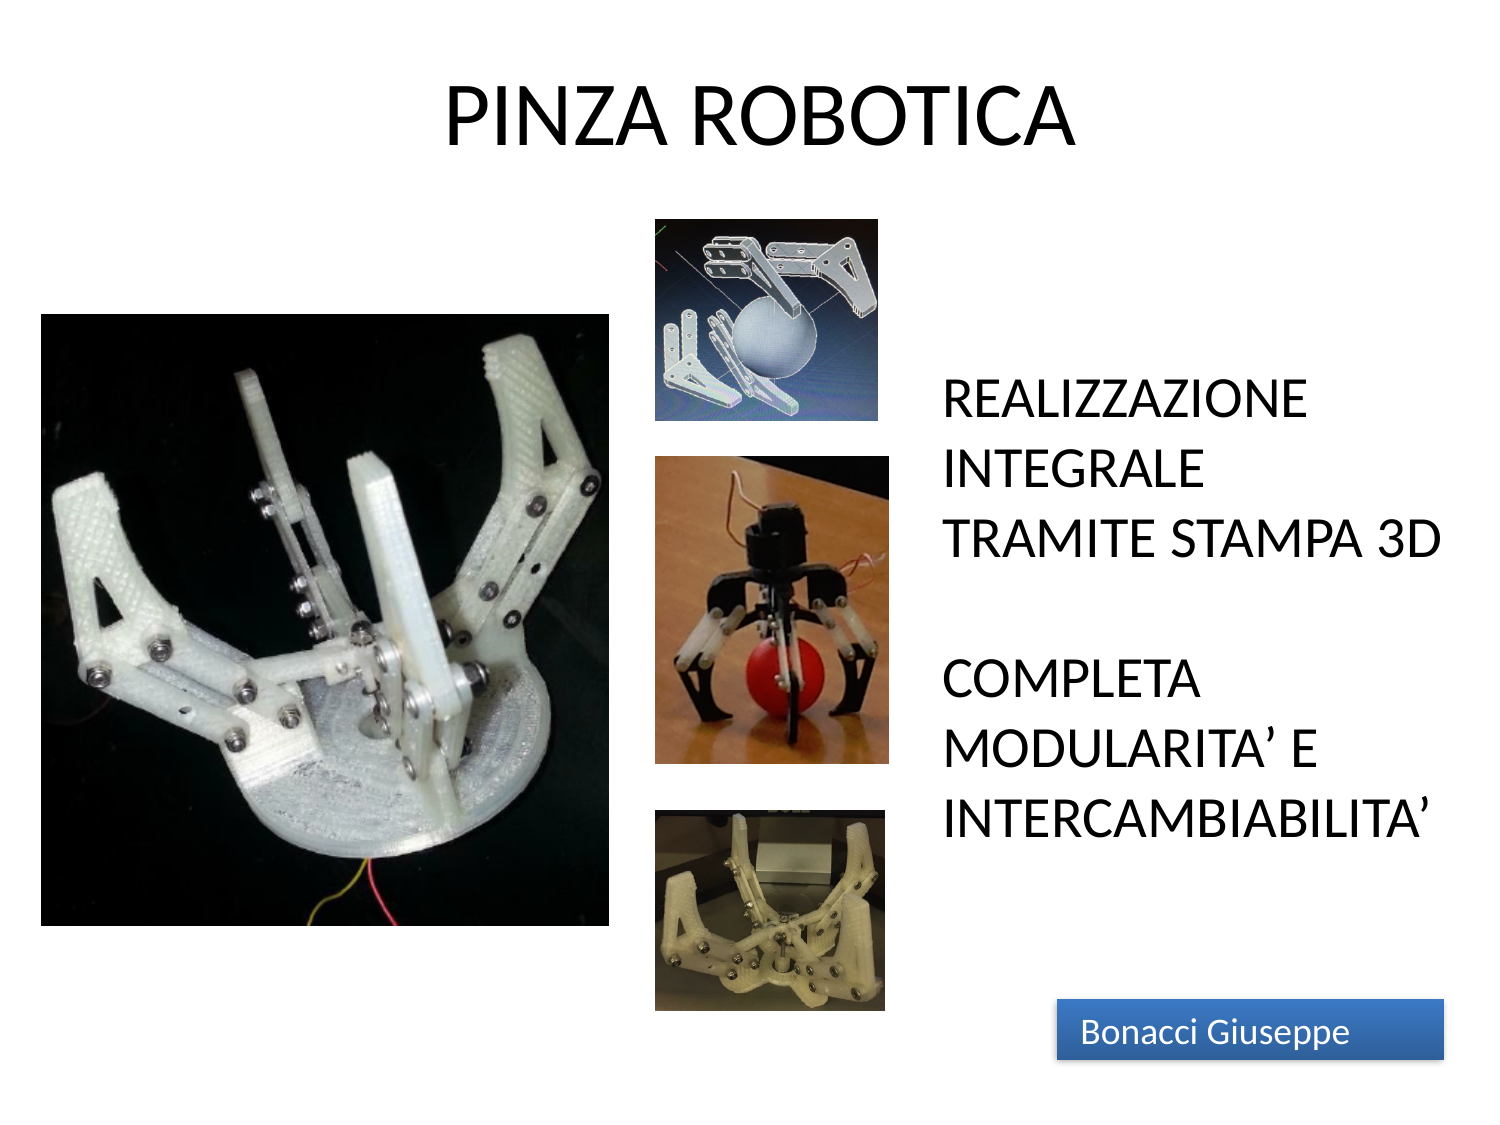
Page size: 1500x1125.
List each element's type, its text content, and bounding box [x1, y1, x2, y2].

picture [655, 219, 878, 421]
picture [655, 455, 889, 764]
title PINZA ROBOTICA [75, 45, 1425, 173]
picture [41, 314, 609, 927]
text_box REALIZZAZIONE INTEGRALE TRAMITE STAMPA 3D COMPLETA MODULARITA’ E INTERCAMBIABILITA’ [927, 349, 1465, 858]
text_box Bonacci Giuseppe [1057, 999, 1444, 1060]
picture [655, 810, 885, 1011]
